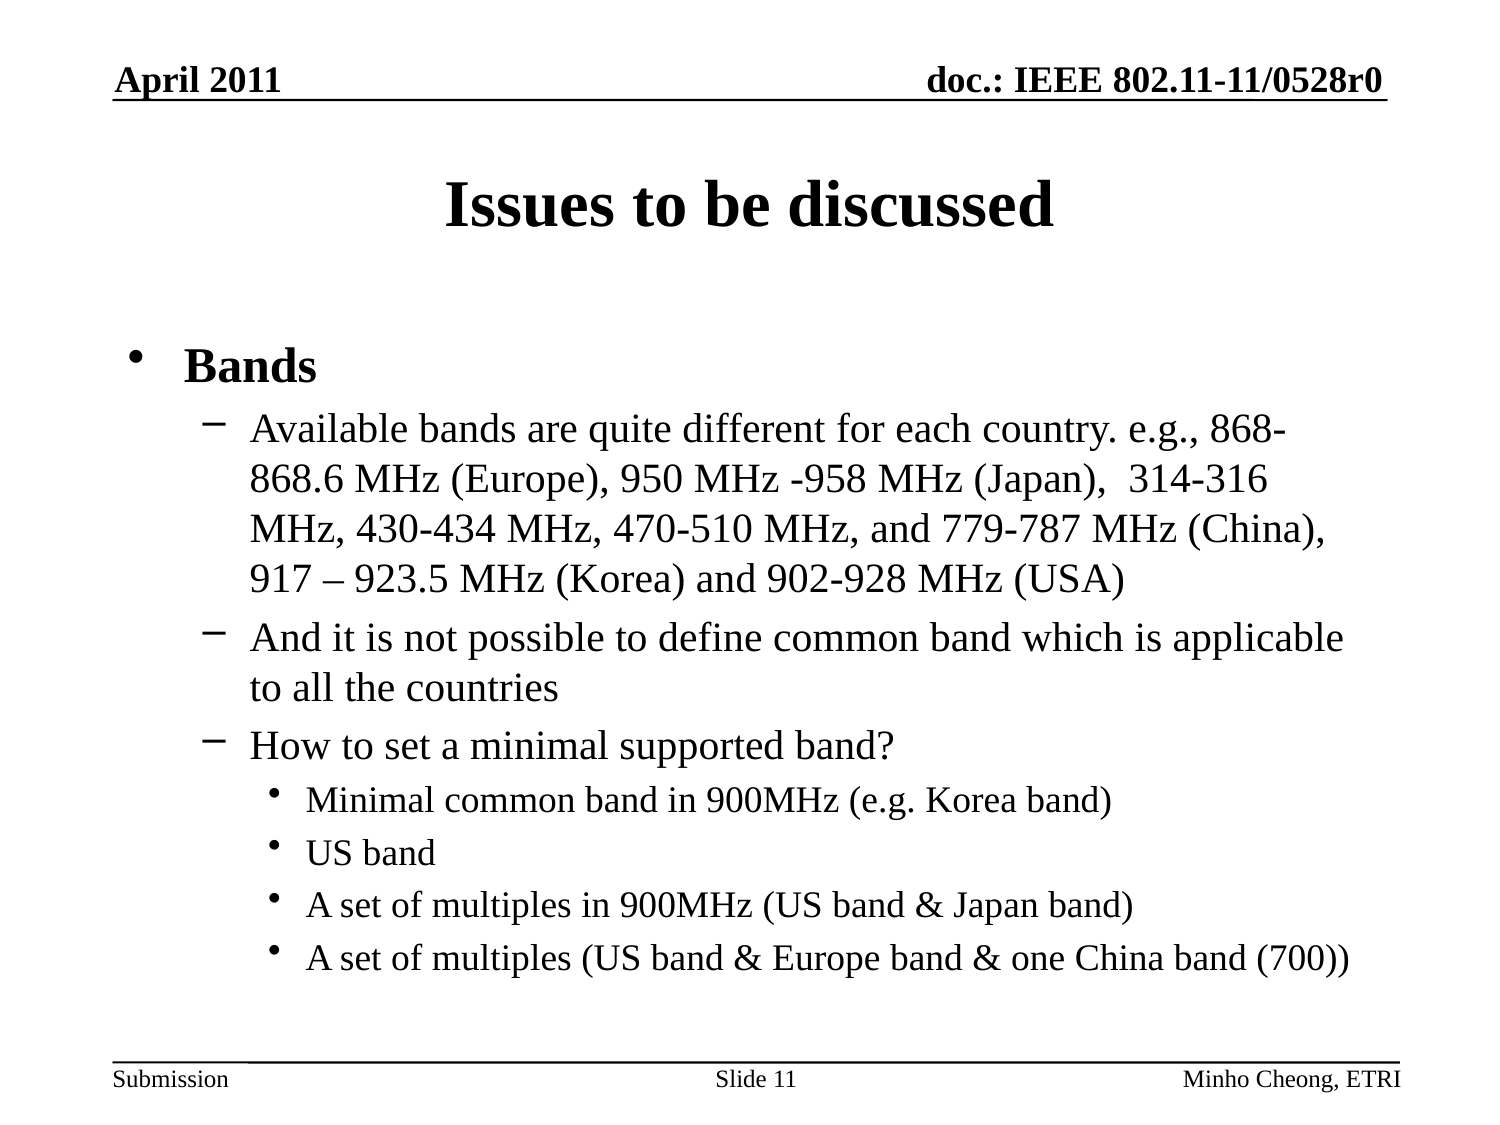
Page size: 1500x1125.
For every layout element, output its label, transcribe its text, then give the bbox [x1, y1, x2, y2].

slide_number Slide 11 [712, 1061, 800, 1093]
list Bands Available bands are quite different for each country. e.g., 868-868.6 MHz (Europe), 950 MHz -958 MHz (Japan), 314-316 MHz, 430-434 MHz, 470-510 MHz, and 779-787 MHz (China), 917 – 923.5 MHz (Korea) and 902-928 MHz (USA) And it is not possible to define common band which is applicable to all the countries How to set a minimal supported band? Minimal common band in 900MHz (e.g. Korea band) US band A set of multiples in 900MHz (US band & Japan band) A set of multiples (US band & Europe band & one China band (700)) [112, 324, 1388, 1001]
footer Minho Cheong, ETRI [1180, 1061, 1402, 1093]
title Issues to be discussed [112, 112, 1388, 288]
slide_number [114, 54, 333, 101]
